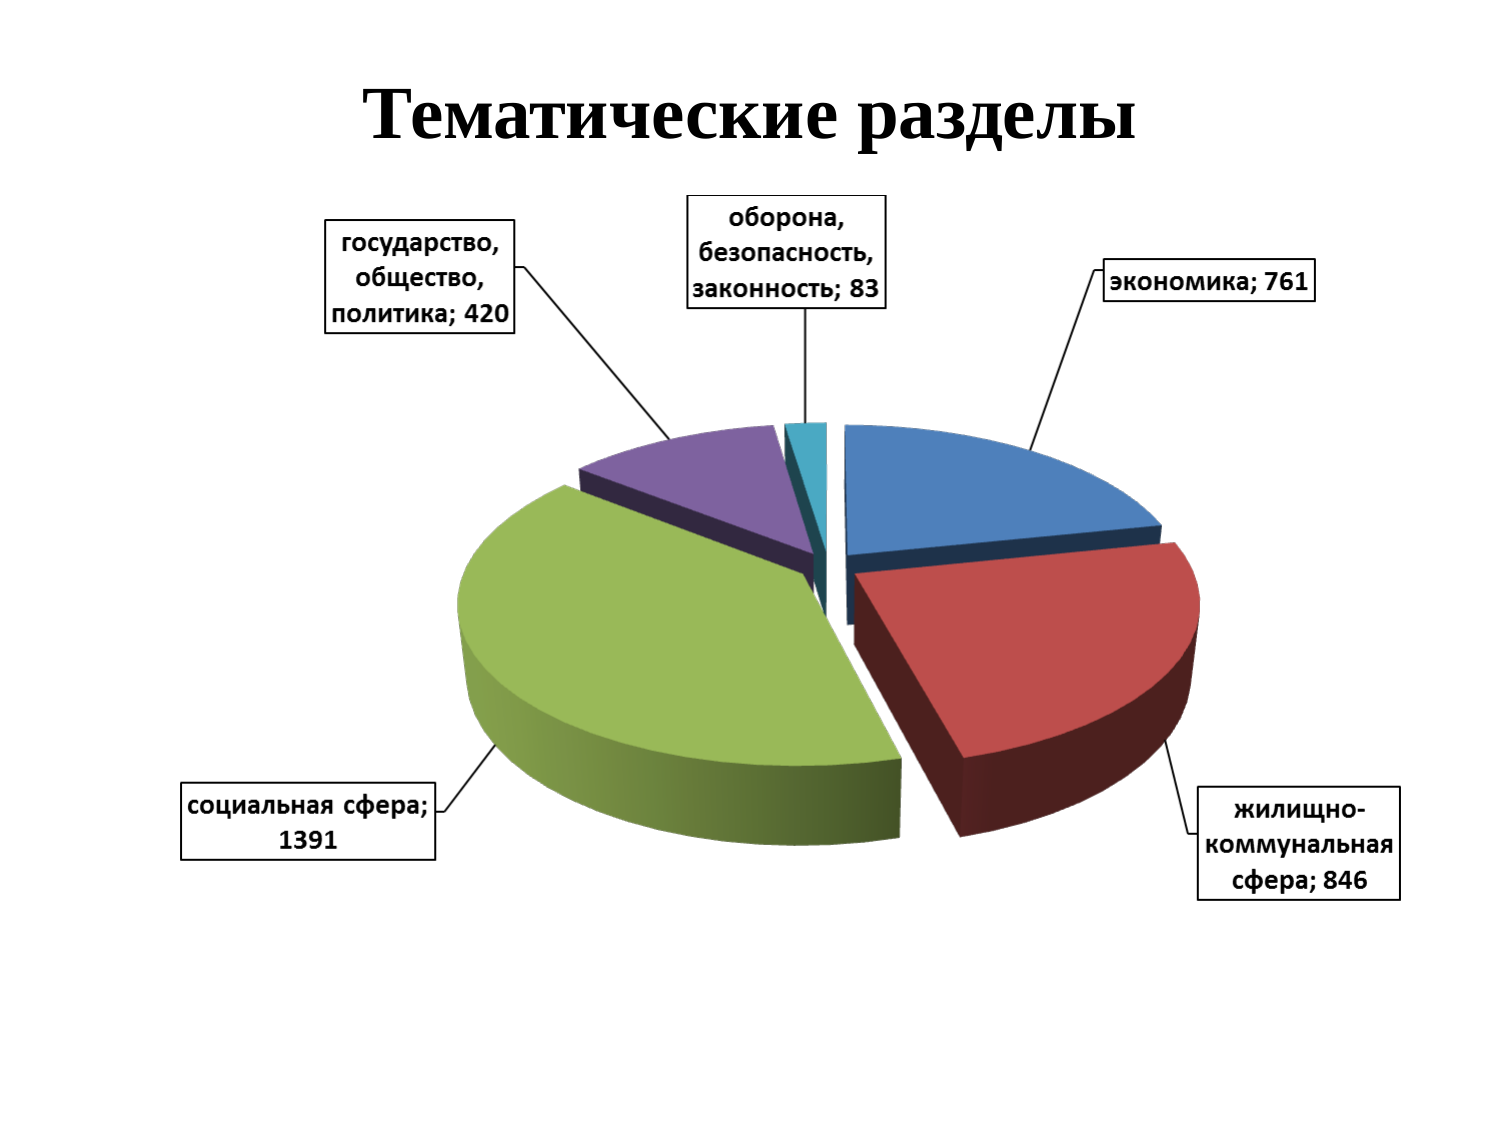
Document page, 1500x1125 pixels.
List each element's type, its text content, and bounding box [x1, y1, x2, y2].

title Тематические разделы [75, 45, 1425, 173]
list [91, 187, 1459, 1026]
